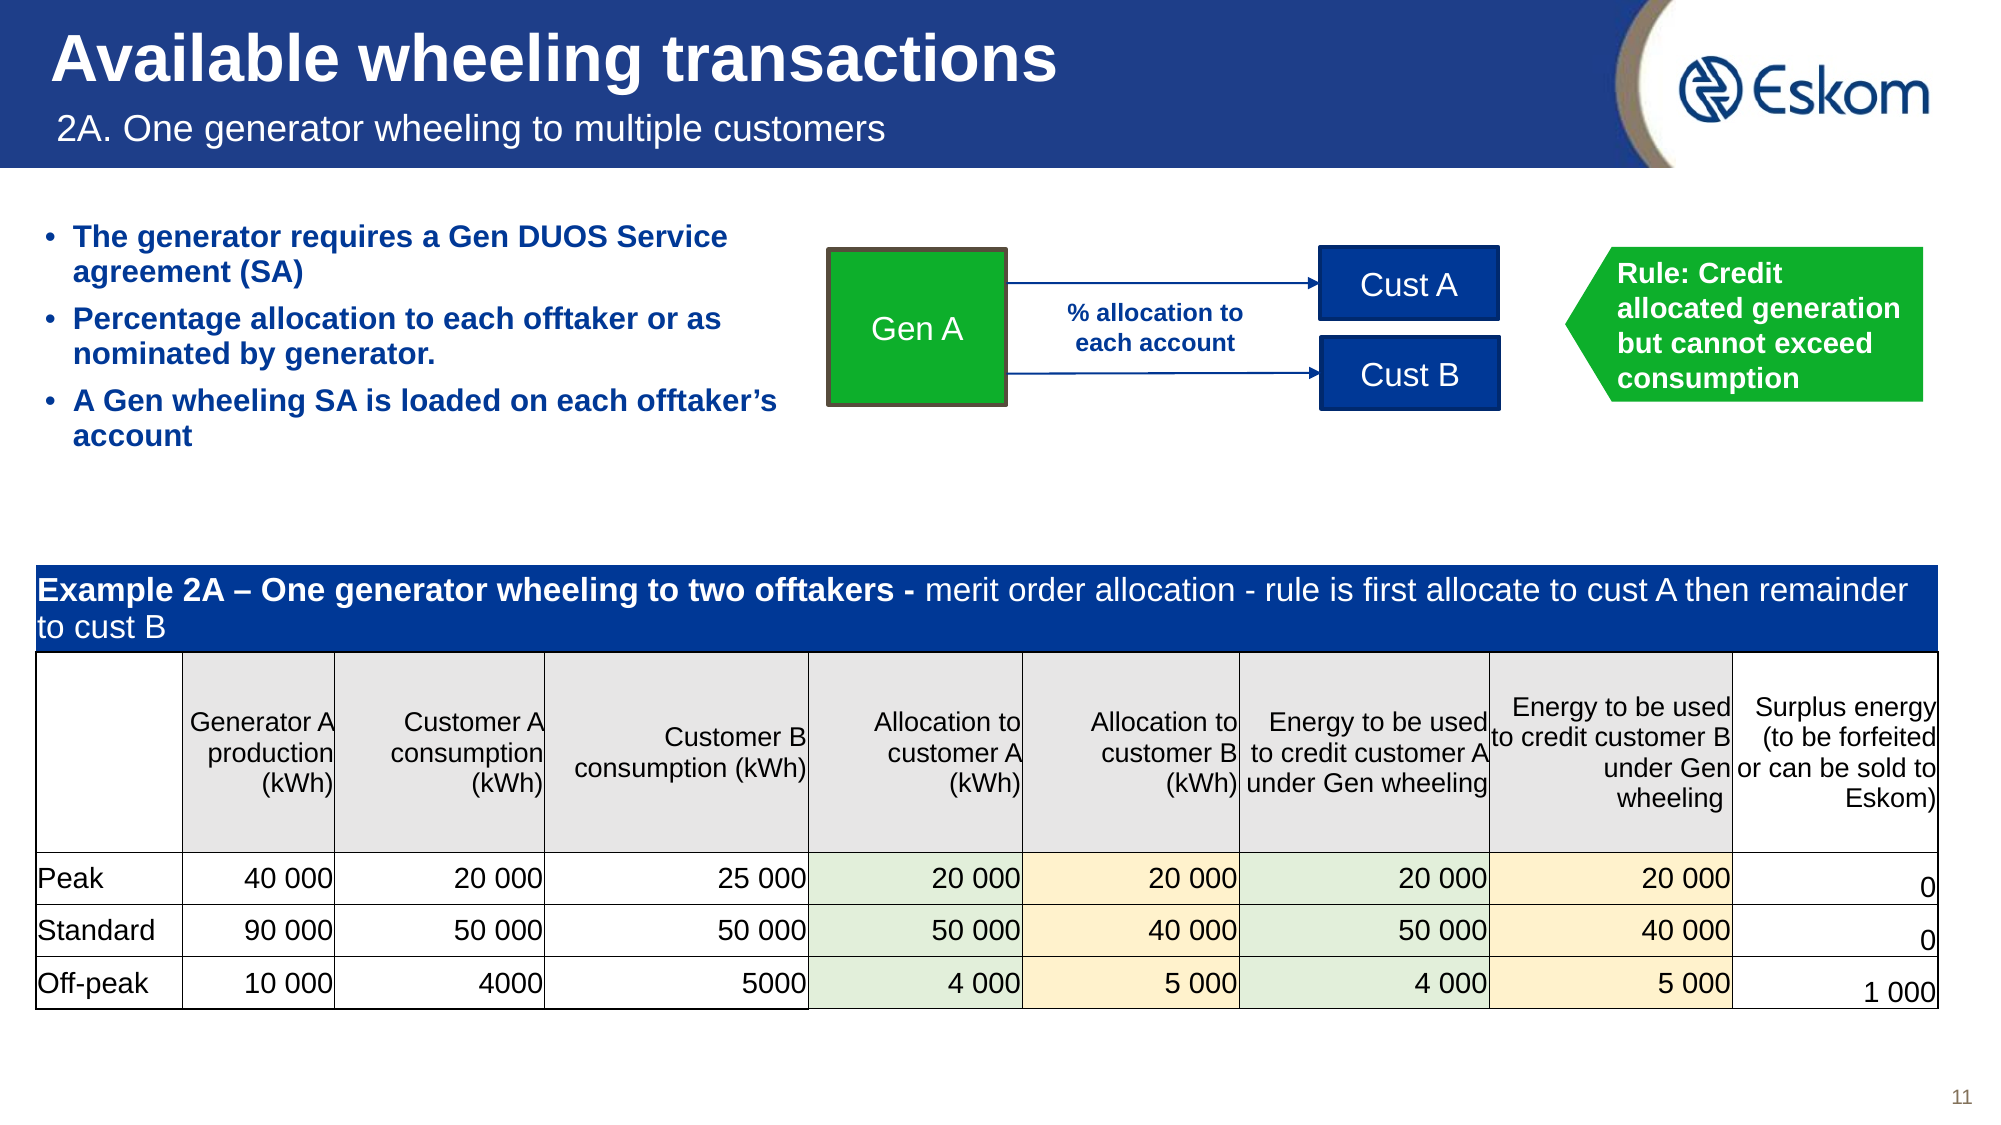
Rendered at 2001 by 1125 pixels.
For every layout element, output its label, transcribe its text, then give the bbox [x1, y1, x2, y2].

text_box Rule: Credit allocated generation but cannot exceed consumption [1563, 244, 1926, 404]
table_cell 50 000 [1240, 905, 1489, 956]
table_cell 40 000 [1023, 905, 1239, 956]
table_cell 20 000 [1023, 853, 1239, 904]
table_cell Allocation to customer A (kWh) [809, 653, 1022, 852]
table_cell 50 000 [545, 905, 808, 956]
table_cell 5 000 [1023, 957, 1239, 1008]
table_cell Generator A production (kWh) [183, 653, 334, 852]
table_cell 50 000 [335, 905, 544, 956]
table_cell Surplus energy (to be forfeited or can be sold to Eskom) [1733, 653, 1937, 852]
picture [0, 0, 1933, 168]
table_header Example 2A – One generator wheeling to two offtakers - merit order allocation - rule is first allocate to cust A then remainder to cust B [36, 565, 1938, 651]
table_cell 5000 [545, 957, 808, 1008]
table_cell 0 [1733, 905, 1937, 956]
table_cell 5 000 [1490, 957, 1732, 1008]
table_cell Standard [37, 905, 182, 956]
table_cell Peak [37, 853, 182, 904]
table_cell Allocation to customer B (kWh) [1023, 653, 1239, 852]
table_cell 25 000 [545, 853, 808, 904]
table_cell 50 000 [809, 905, 1022, 956]
table_cell Energy to be used to credit customer A under Gen wheeling [1240, 653, 1489, 852]
title Available wheeling transactions [35, 6, 1463, 117]
table_cell Customer A consumption (kWh) [335, 653, 544, 852]
table_cell 40 000 [183, 853, 334, 904]
slide_number 11 [1626, 1071, 1989, 1117]
table_cell 4 000 [809, 957, 1022, 1008]
table_cell 90 000 [183, 905, 334, 956]
table_header The generator requires a Gen DUOS Service agreement (SA) Percentage allocation to each offtaker or as nominated by generator. A Gen wheeling SA is loaded on each offtaker’s account [30, 212, 828, 534]
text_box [828, 246, 1500, 410]
table_cell 4000 [335, 957, 544, 1008]
table_cell 20 000 [335, 853, 544, 904]
table_cell 4 000 [1240, 957, 1489, 1008]
table_cell Customer B consumption (kWh) [545, 653, 808, 852]
table_cell [37, 653, 182, 852]
table_cell 1 000 [1733, 957, 1937, 1008]
table_cell 20 000 [809, 853, 1022, 904]
table_cell 10 000 [183, 957, 334, 1008]
table_cell Energy to be used to credit customer B under Gen wheeling [1490, 653, 1732, 852]
text_box 2A. One generator wheeling to multiple customers [41, 96, 902, 157]
table_cell 20 000 [1240, 853, 1489, 904]
table_cell 20 000 [1490, 853, 1732, 904]
table_cell Off-peak [37, 957, 182, 1008]
table_cell 40 000 [1490, 905, 1732, 956]
table_cell 0 [1733, 853, 1937, 904]
